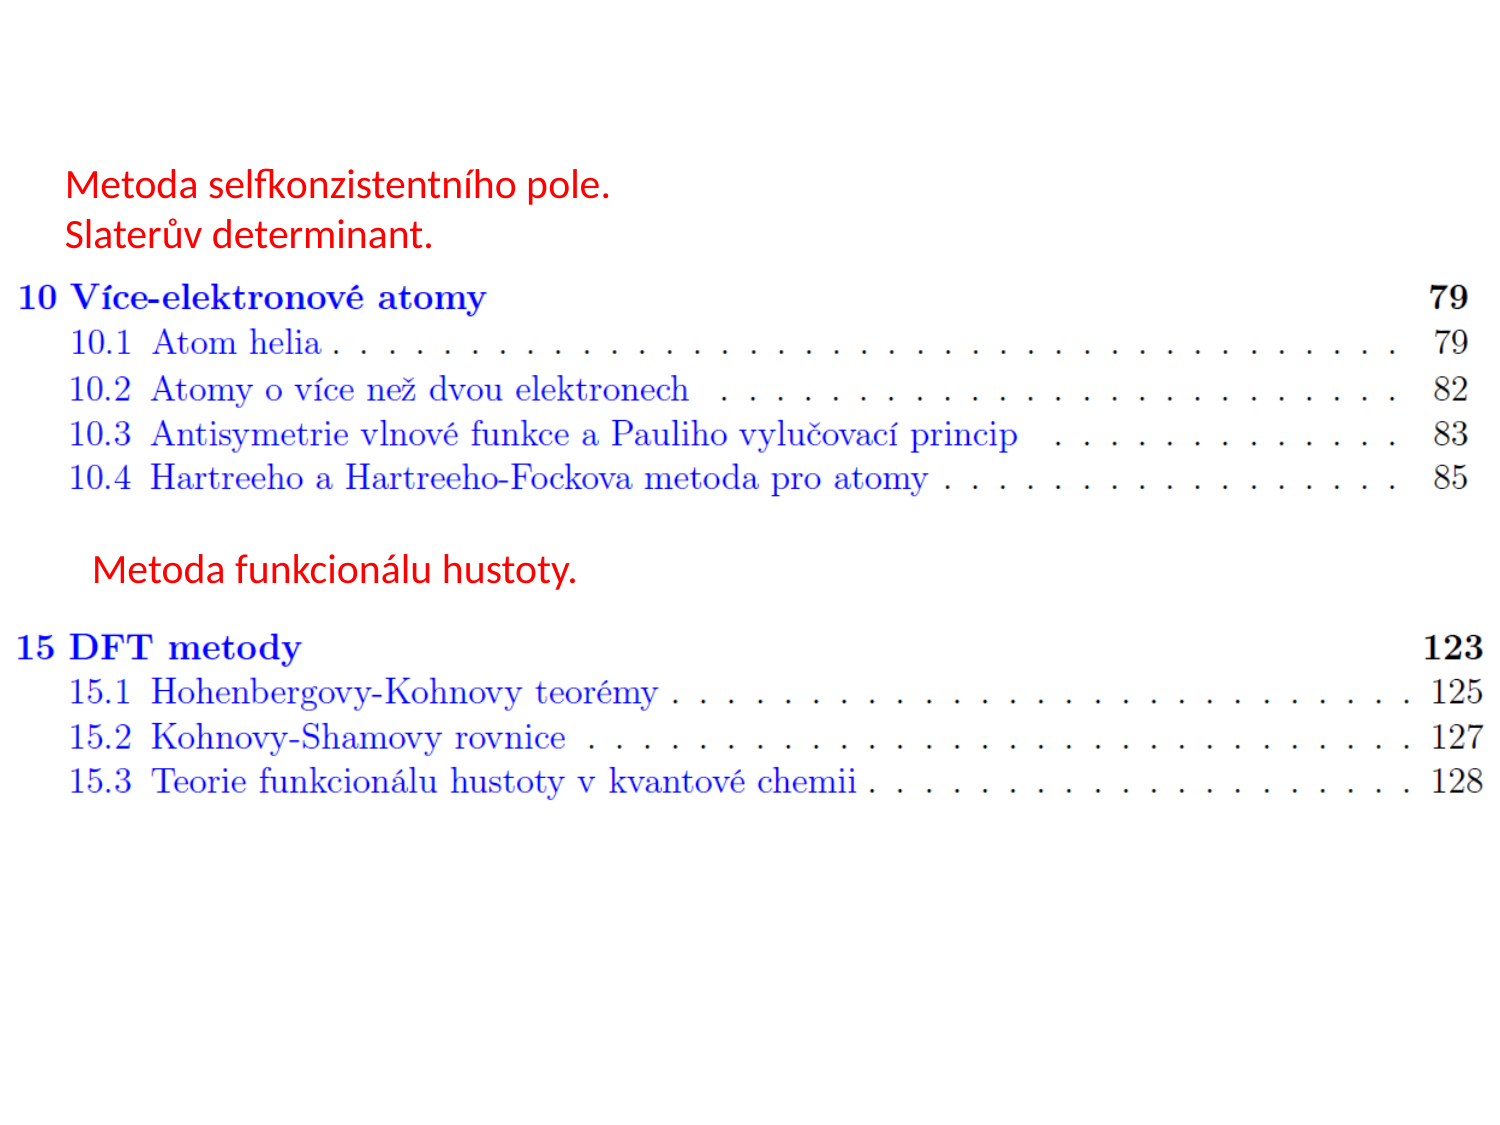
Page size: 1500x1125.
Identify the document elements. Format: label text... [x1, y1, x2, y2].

picture [0, 624, 1500, 816]
text_box Metoda funkcionálu hustoty. [77, 534, 594, 600]
picture [12, 268, 1476, 361]
text_box Metoda selfkonzistentního pole. Slaterův determinant. [49, 149, 800, 265]
picture [49, 374, 1476, 501]
